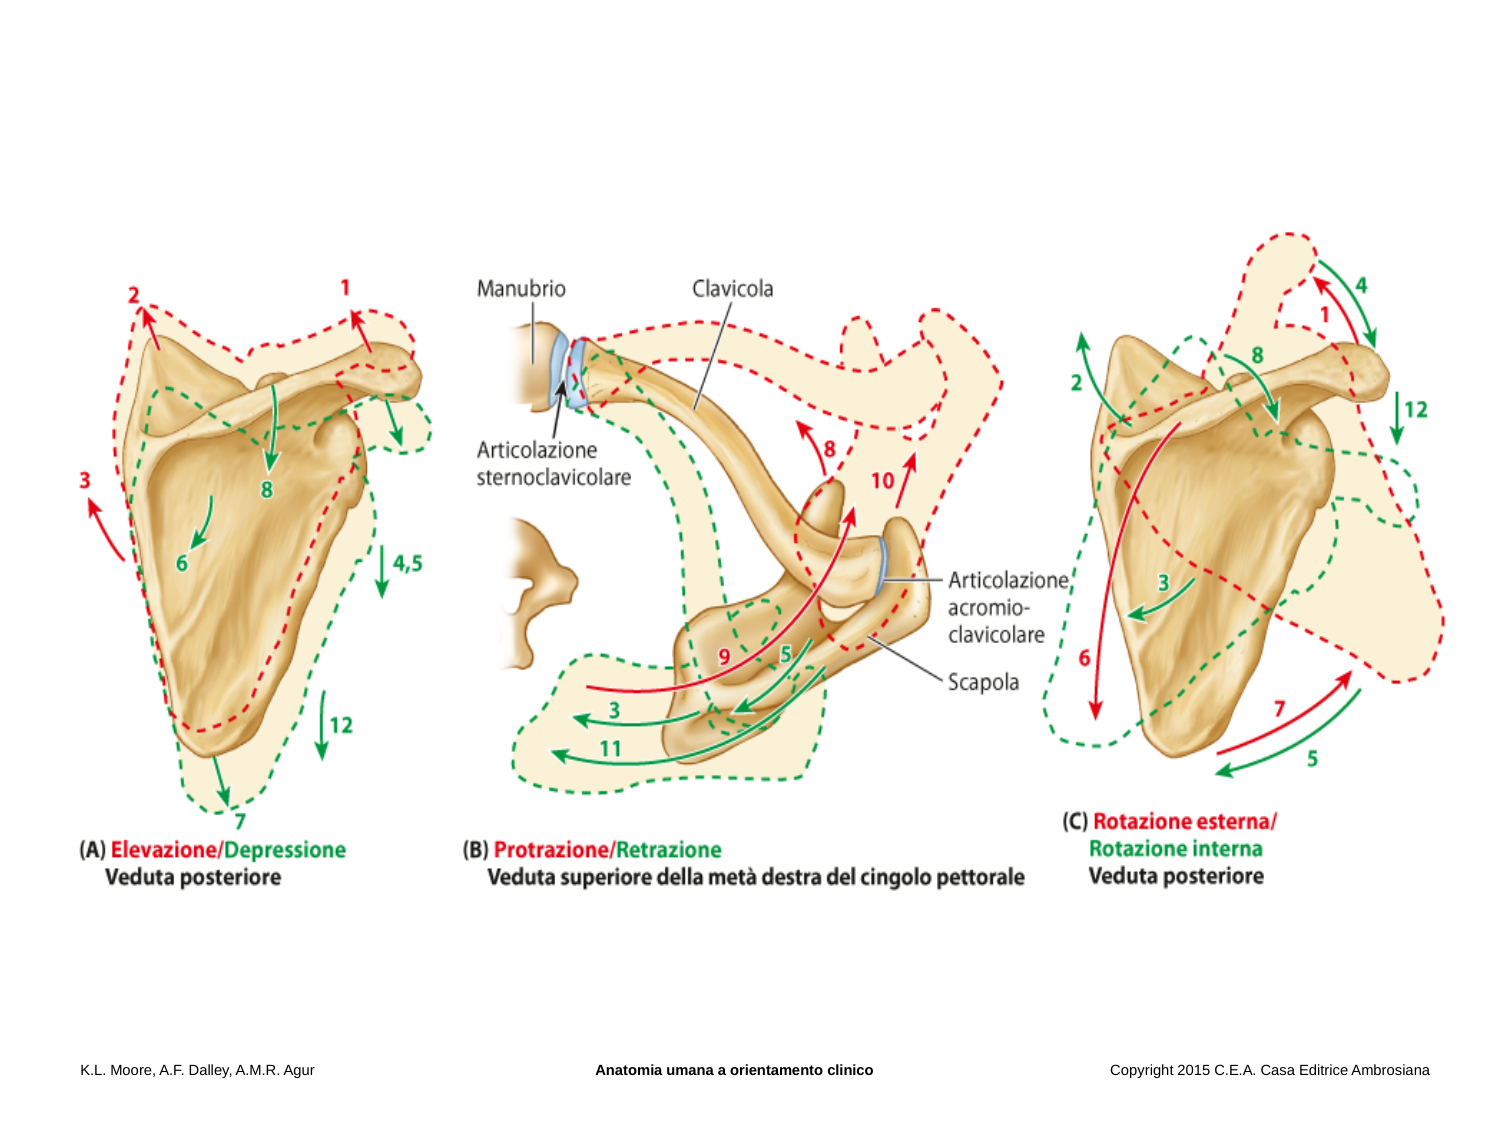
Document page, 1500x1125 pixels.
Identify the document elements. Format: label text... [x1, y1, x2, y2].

picture [38, 231, 1486, 906]
text_box K.L. Moore, A.F. Dalley, A.M.R. Agur Anatomia umana a orientamento clinico Copyright 2015 C.E.A. Casa Editrice Ambrosiana [80, 1060, 1443, 1079]
